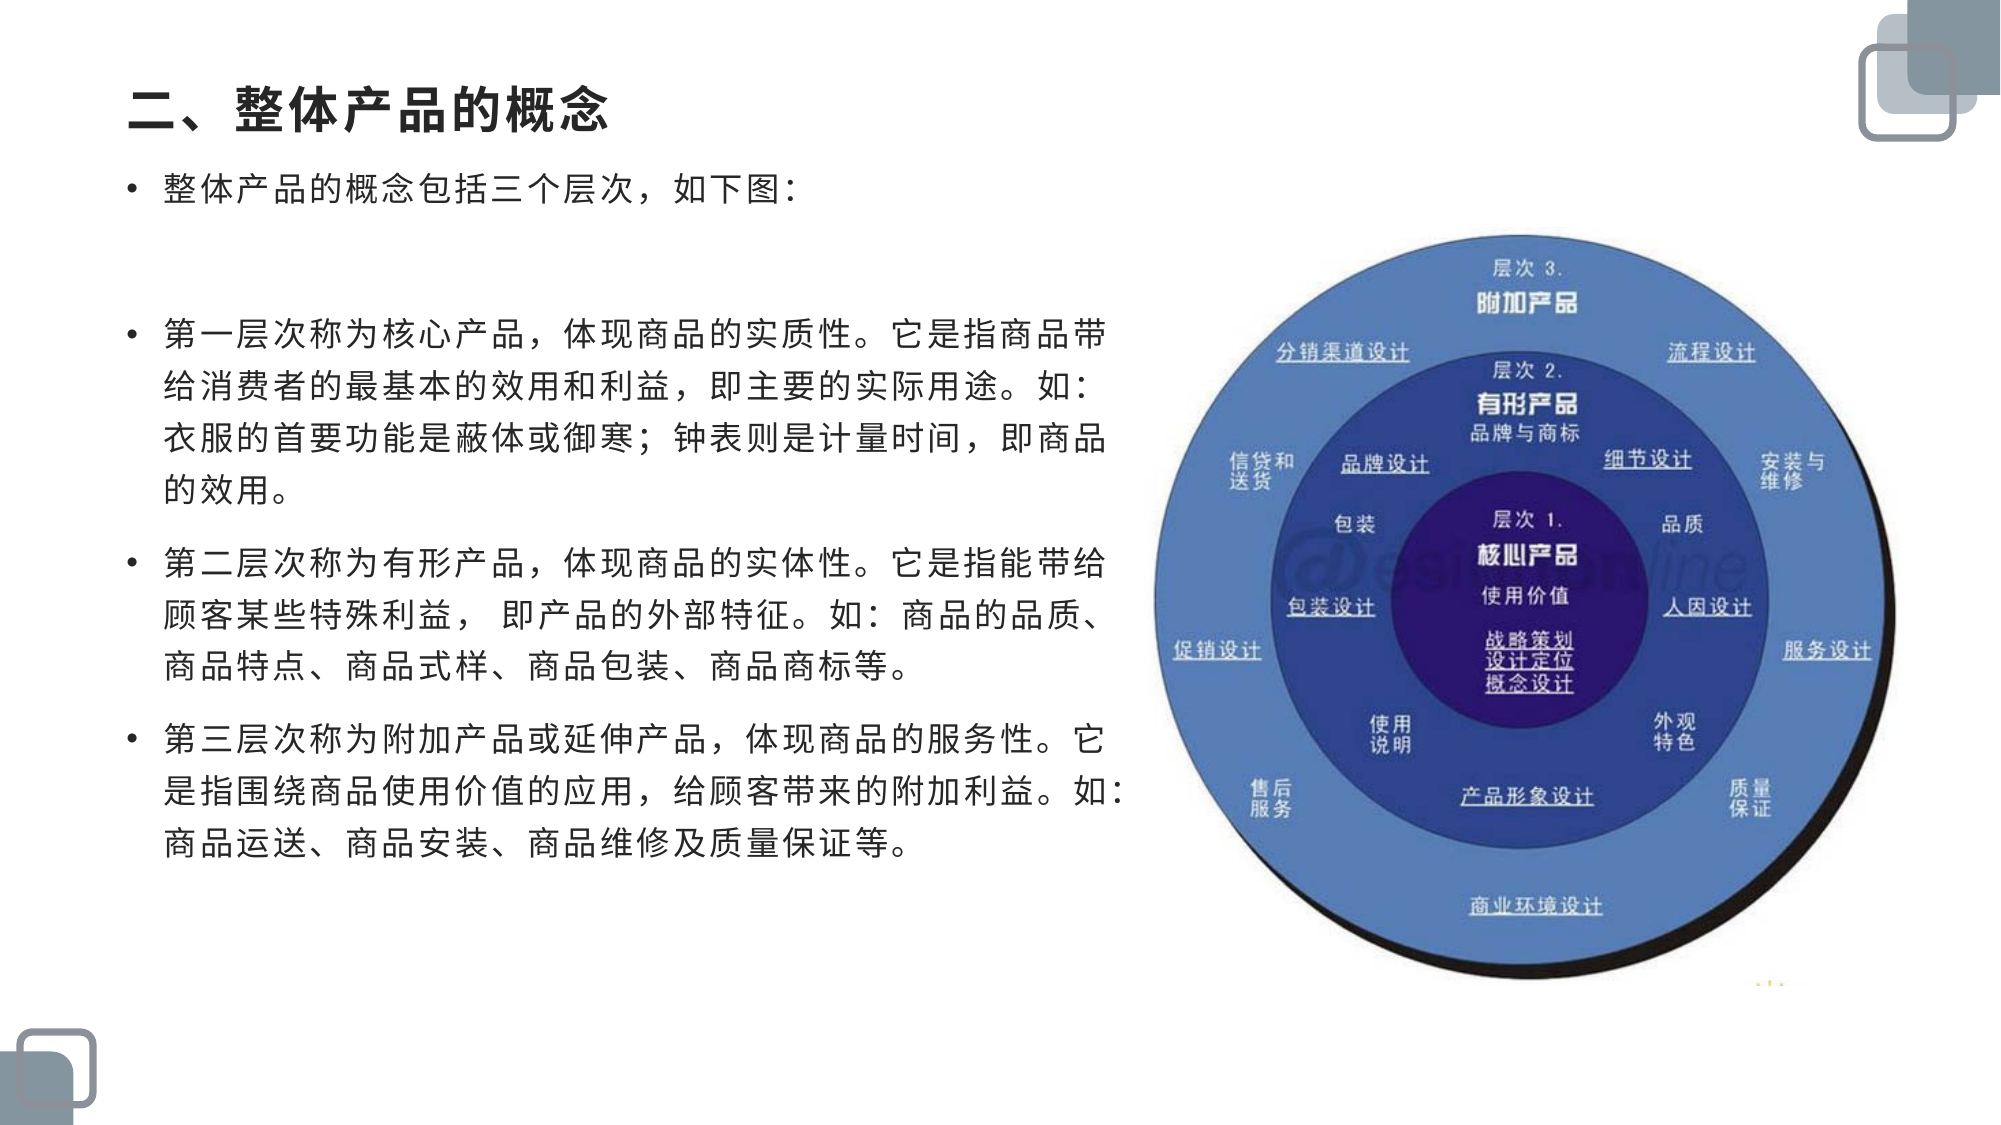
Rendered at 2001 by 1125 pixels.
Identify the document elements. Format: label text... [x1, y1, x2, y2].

title 二、整体产品的概念 [109, 72, 1891, 146]
picture [1144, 226, 1905, 986]
list 整体产品的概念包括三个层次，如下图： 第一层次称为核心产品，体现商品的实质性。它是指商品带给消费者的最基本的效用和利益，即主要的实际用途。如：衣服的首要功能是蔽体或御寒；钟表则是计量时间，即商品的效用。 第二层次称为有形产品，体现商品的实体性。它是指能带给顾客某些特殊利益， 即产品的外部特征。如：商品的品质、商品特点、商品式样、商品包装、商品商标等。 第三层次称为附加产品或延伸产品，体现商品的服务性。它是指围绕商品使用价值的应用，给顾客带来的附加利益。如：商品运送、商品安装、商品维修及质量保证等。 [109, 156, 1136, 1041]
